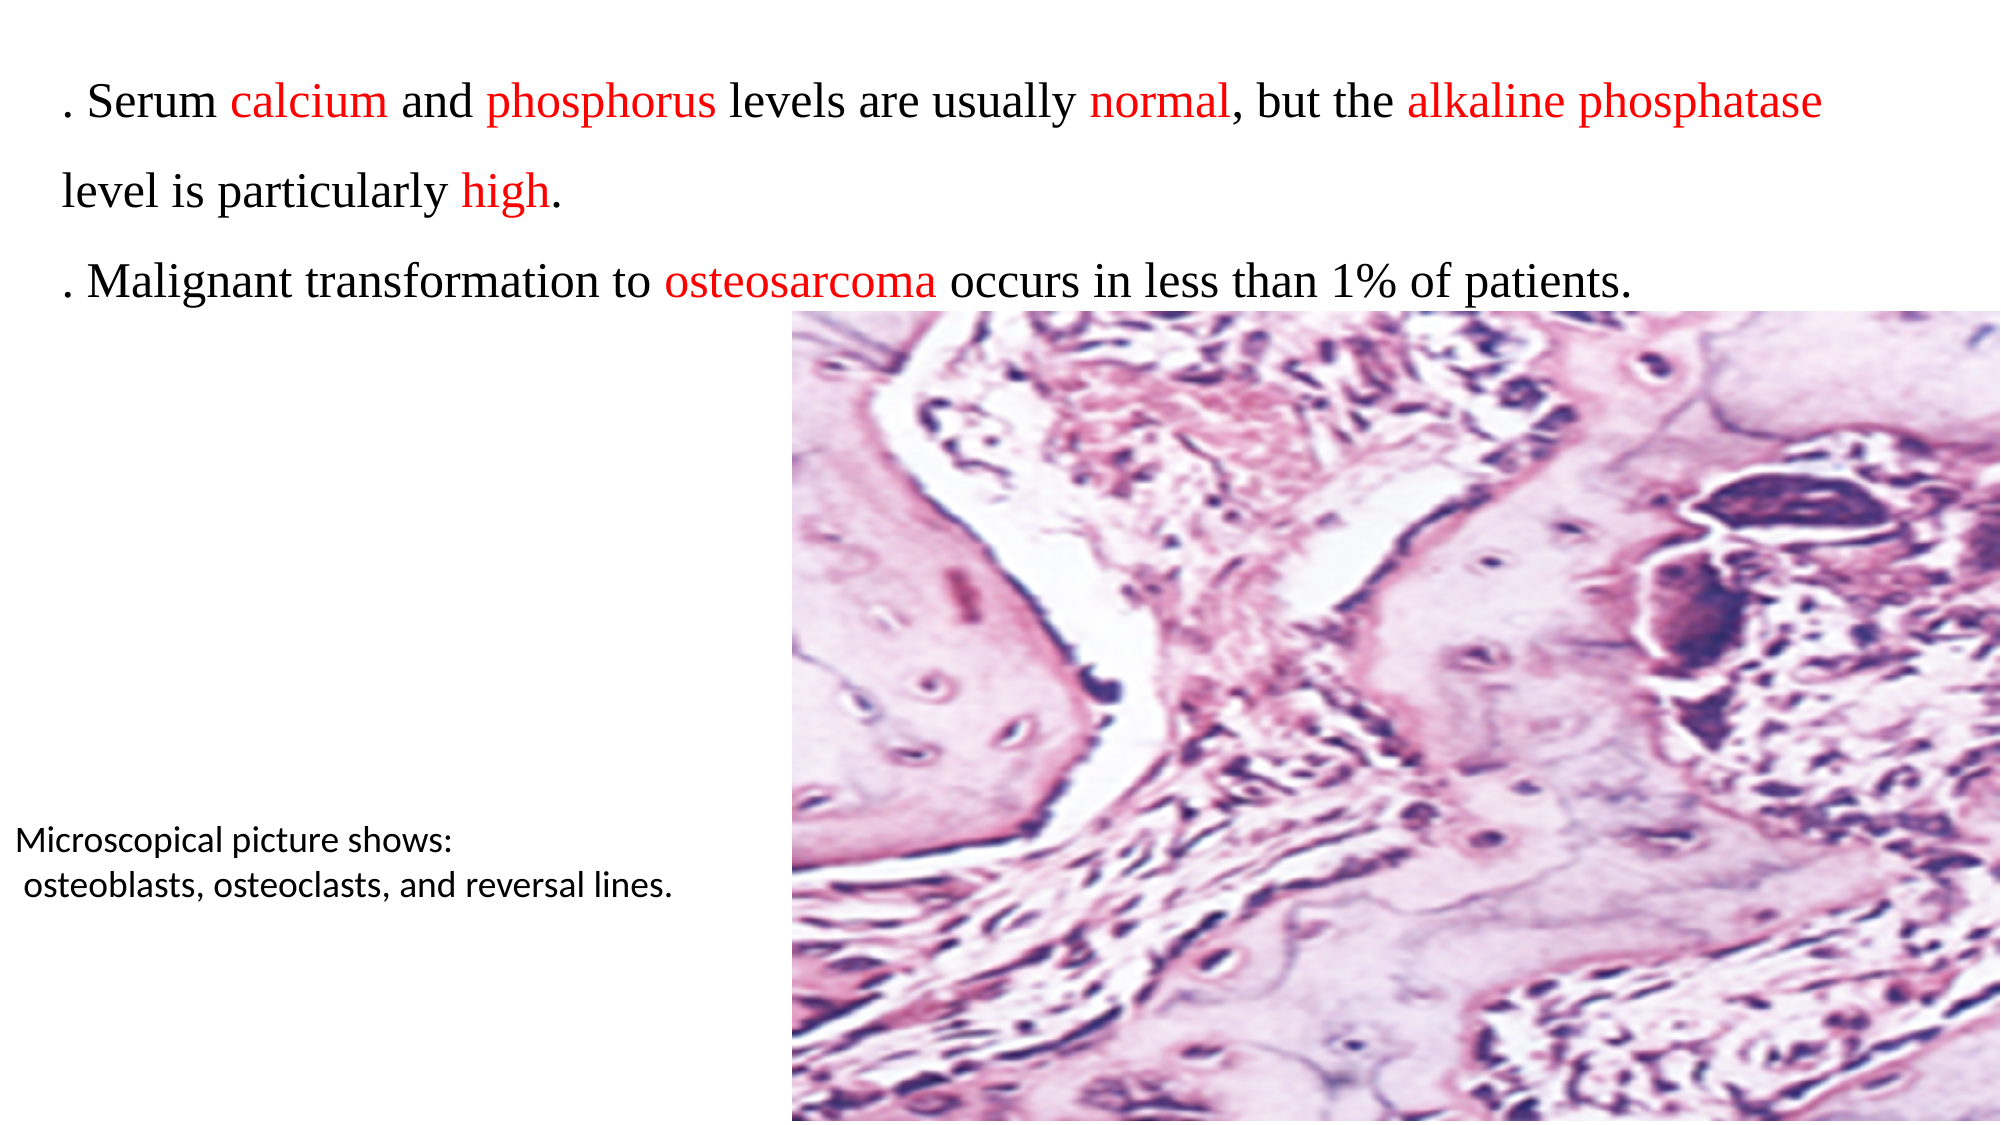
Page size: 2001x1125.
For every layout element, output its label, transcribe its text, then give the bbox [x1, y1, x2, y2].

picture [792, 311, 2000, 1121]
text_box . Serum calcium and phosphorus levels are usually normal, but the alkaline phosphatase level is particularly high. . Malignant transformation to osteosarcoma occurs in less than 1% of patients. [46, 30, 1946, 315]
text_box Microscopical picture shows: osteoblasts, osteoclasts, and reversal lines. [0, 807, 792, 912]
